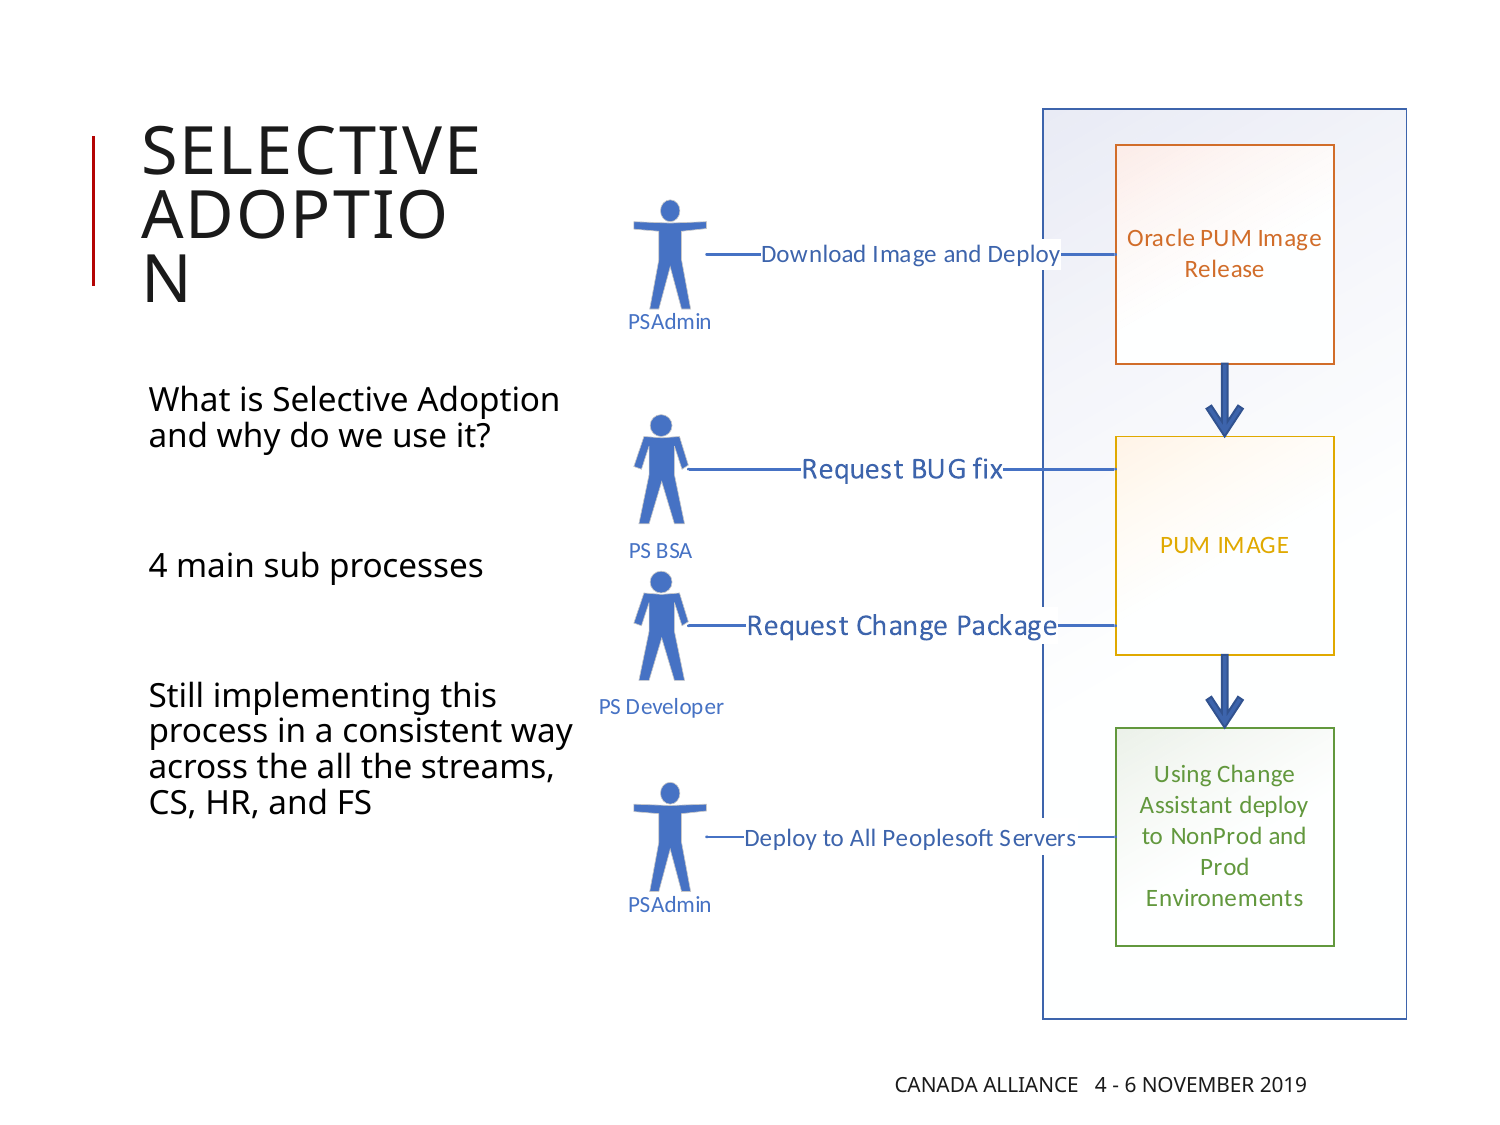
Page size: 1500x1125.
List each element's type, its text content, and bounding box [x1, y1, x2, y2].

picture [584, 104, 1409, 1021]
list What is Selective Adoption and why do we use it? 4 main sub processes Still implementing this process in a consistent way across the all the streams, CS, HR, and FS [126, 375, 578, 1020]
footer Canada Alliance 4 - 6 November 2019 [595, 1061, 1322, 1107]
title Selective Adoption [126, 96, 512, 342]
